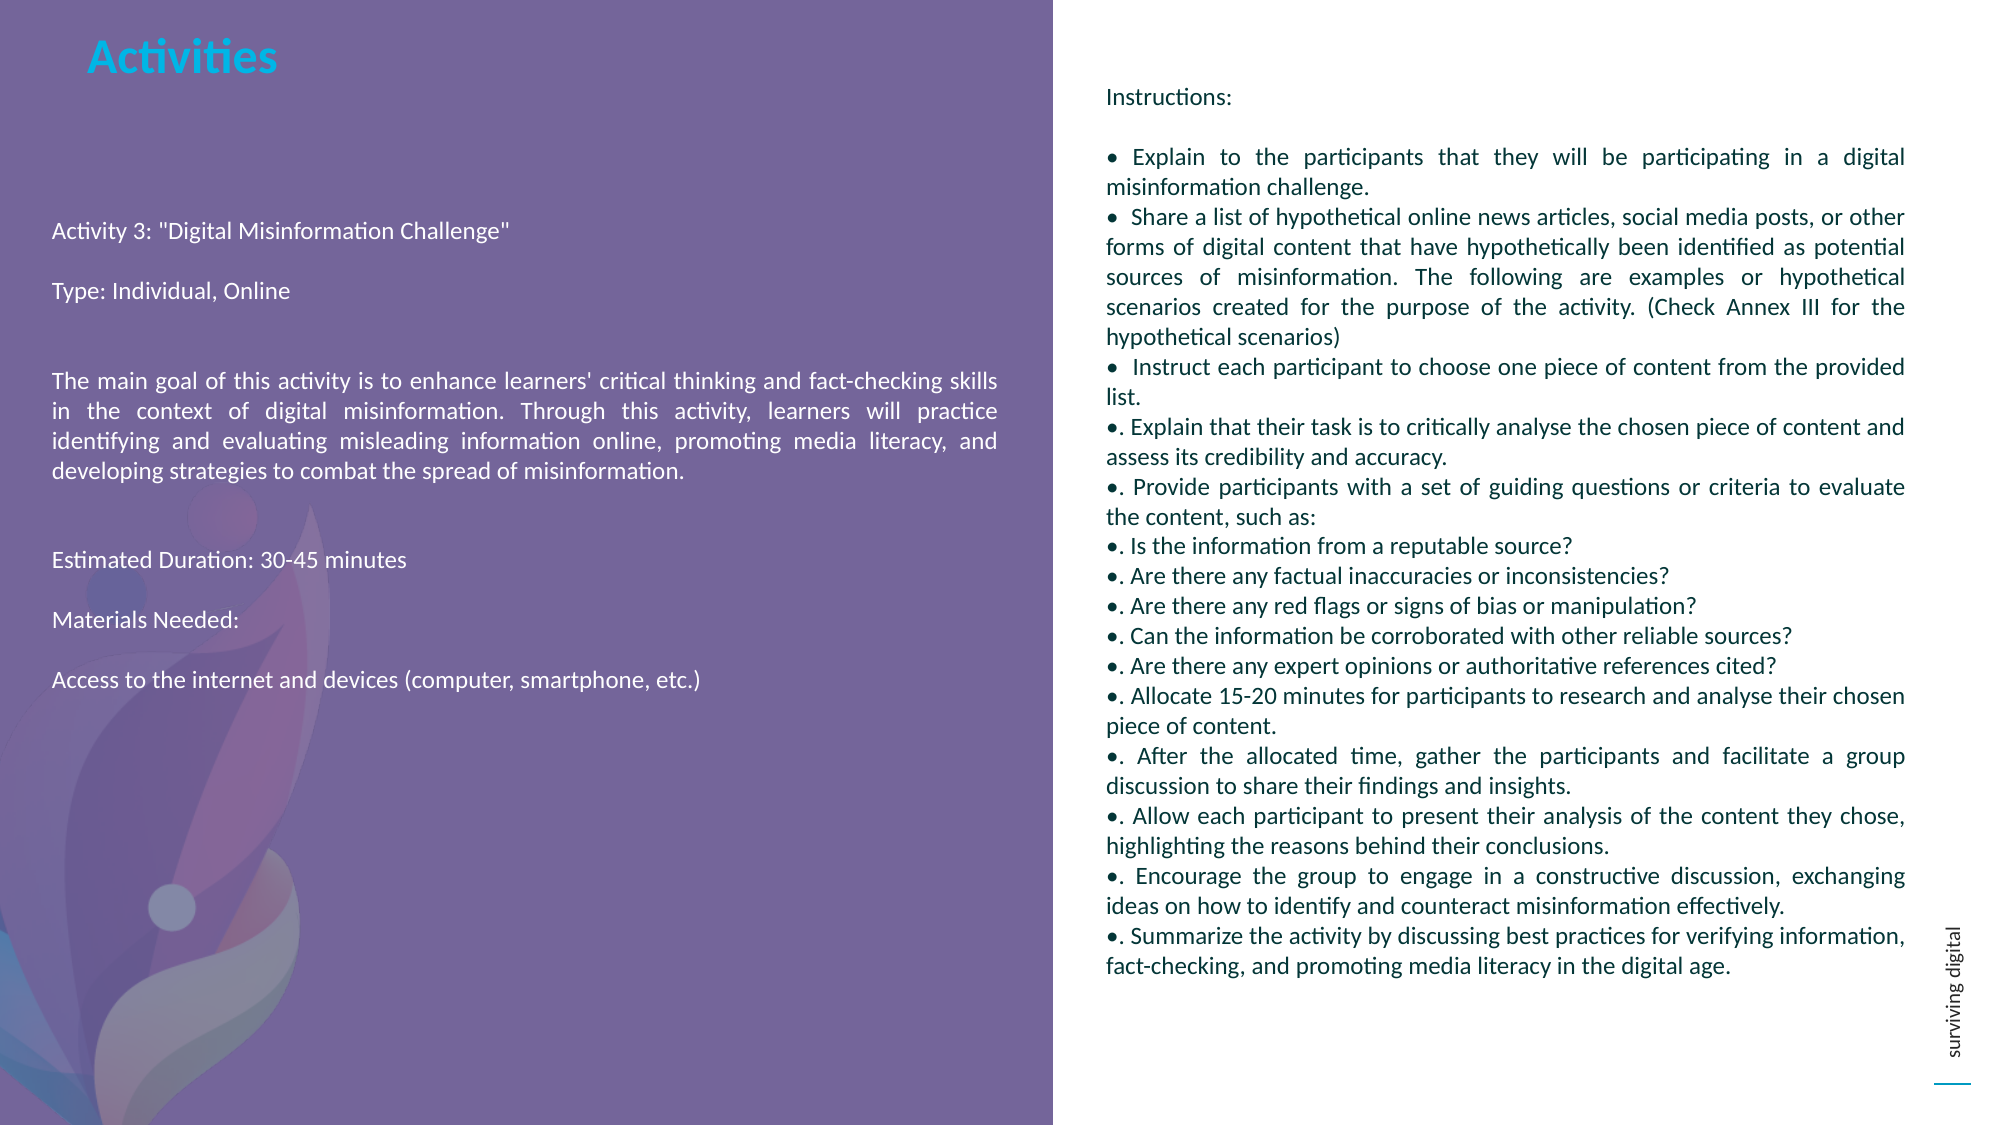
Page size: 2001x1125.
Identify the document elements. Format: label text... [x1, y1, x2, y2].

list [21, 282, 1000, 1001]
text_box Activity 3: "Digital Misinformation Challenge" Type: Individual, Online The main goal of this activity is to enhance learners' critical thinking and fact-checking skills in the context of digital misinformation. Through this activity, learners will practice identifying and evaluating misleading information online, promoting media literacy, and developing strategies to combat the spread of misinformation. Estimated Duration: 30-45 minutes Materials Needed: Access to the internet and devices (computer, smartphone, etc.) [36, 167, 1015, 747]
list Activities [72, 22, 998, 167]
text_box Instructions: • Explain to the participants that they will be participating in a digital misinformation challenge. • Share a list of hypothetical online news articles, social media posts, or other forms of digital content that have hypothetically been identified as potential sources of misinformation. The following are examples or hypothetical scenarios created for the purpose of the activity. (Check Annex III for the hypothetical scenarios) • Instruct each participant to choose one piece of content from the provided list. •. Explain that their task is to critically analyse the chosen piece of content and assess its credibility and accuracy. •. Provide participants with a set of guiding questions or criteria to evaluate the content, such as: •. Is the information from a reputable source? •. Are there any factual inaccuracies or inconsistencies? •. Are there any red flags or signs of bias or manipulation? •. Can the information be corroborated with other reliable sources? •. Are there any expert opinions or authoritative references cited? •. Allocate 15-20 minutes for participants to research and analyse their chosen piece of content. •. After the allocated time, gather the participants and facilitate a group discussion to share their findings and insights. •. Allow each participant to present their analysis of the content they chose, highlighting the reasons behind their conclusions. •. Encourage the group to engage in a constructive discussion, exchanging ideas on how to identify and counteract misinformation effectively. •. Summarize the activity by discussing best practices for verifying information, fact-checking, and promoting media literacy in the digital age. [1091, 73, 1923, 987]
